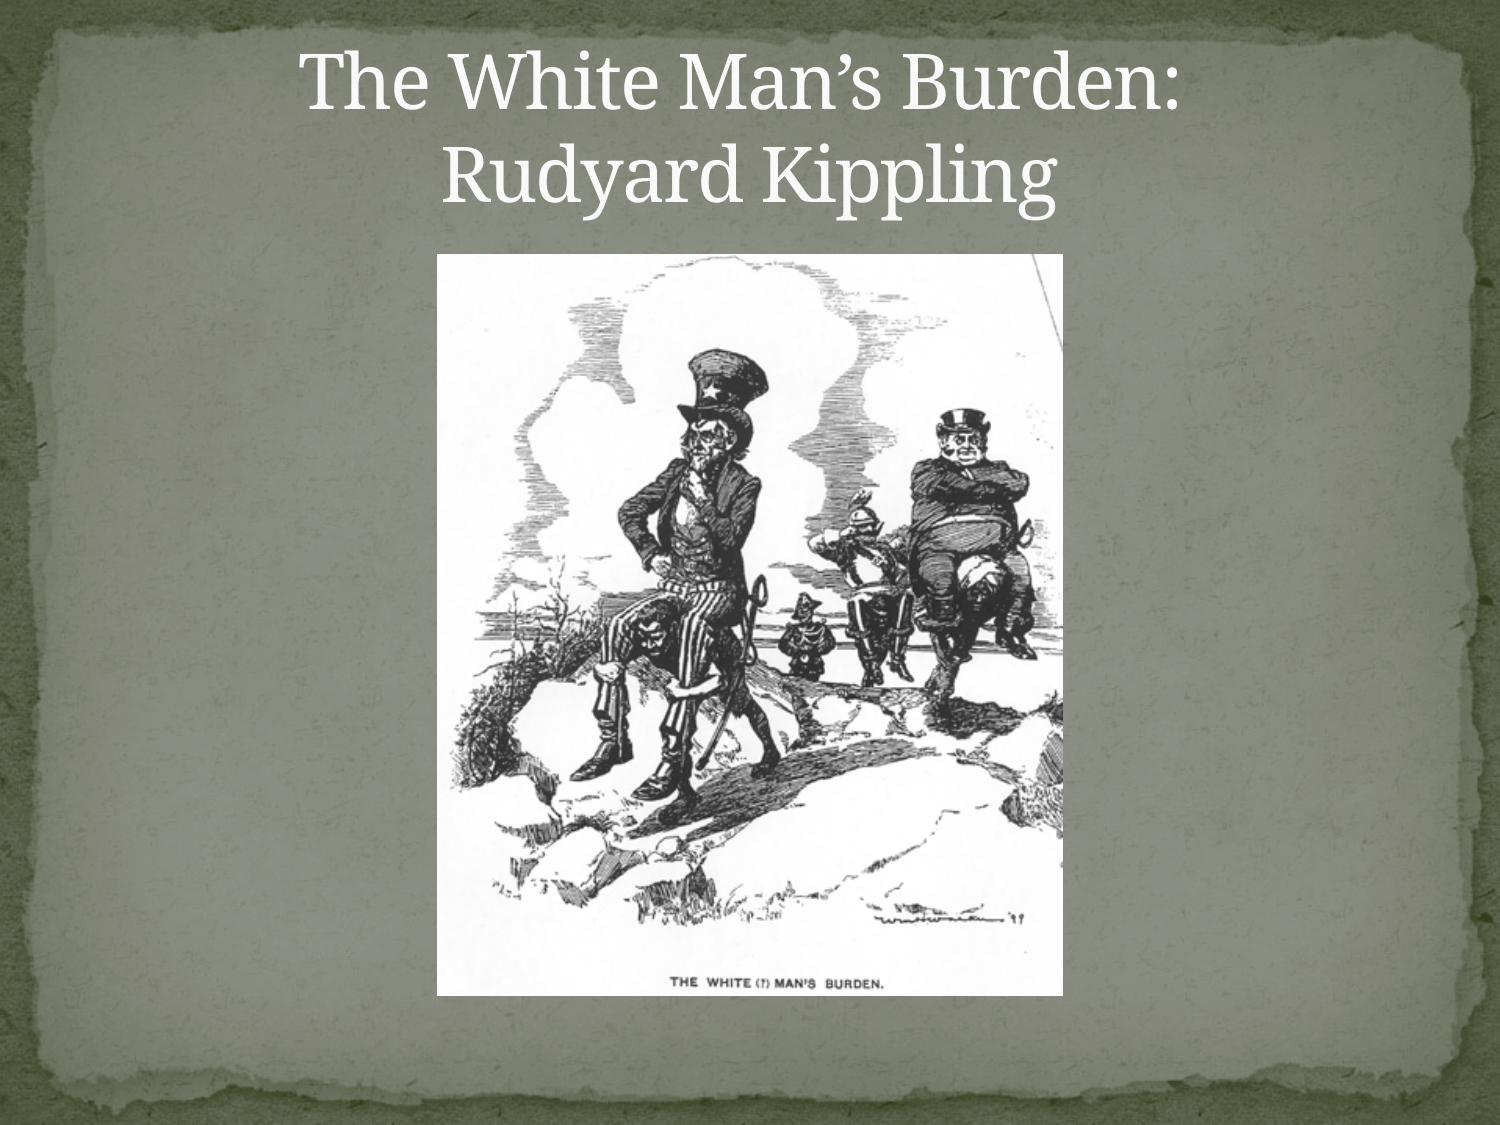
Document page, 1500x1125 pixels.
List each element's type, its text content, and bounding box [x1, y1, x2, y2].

title The White Man’s Burden: Rudyard Kippling [74, 24, 1425, 225]
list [440, 257, 1061, 994]
